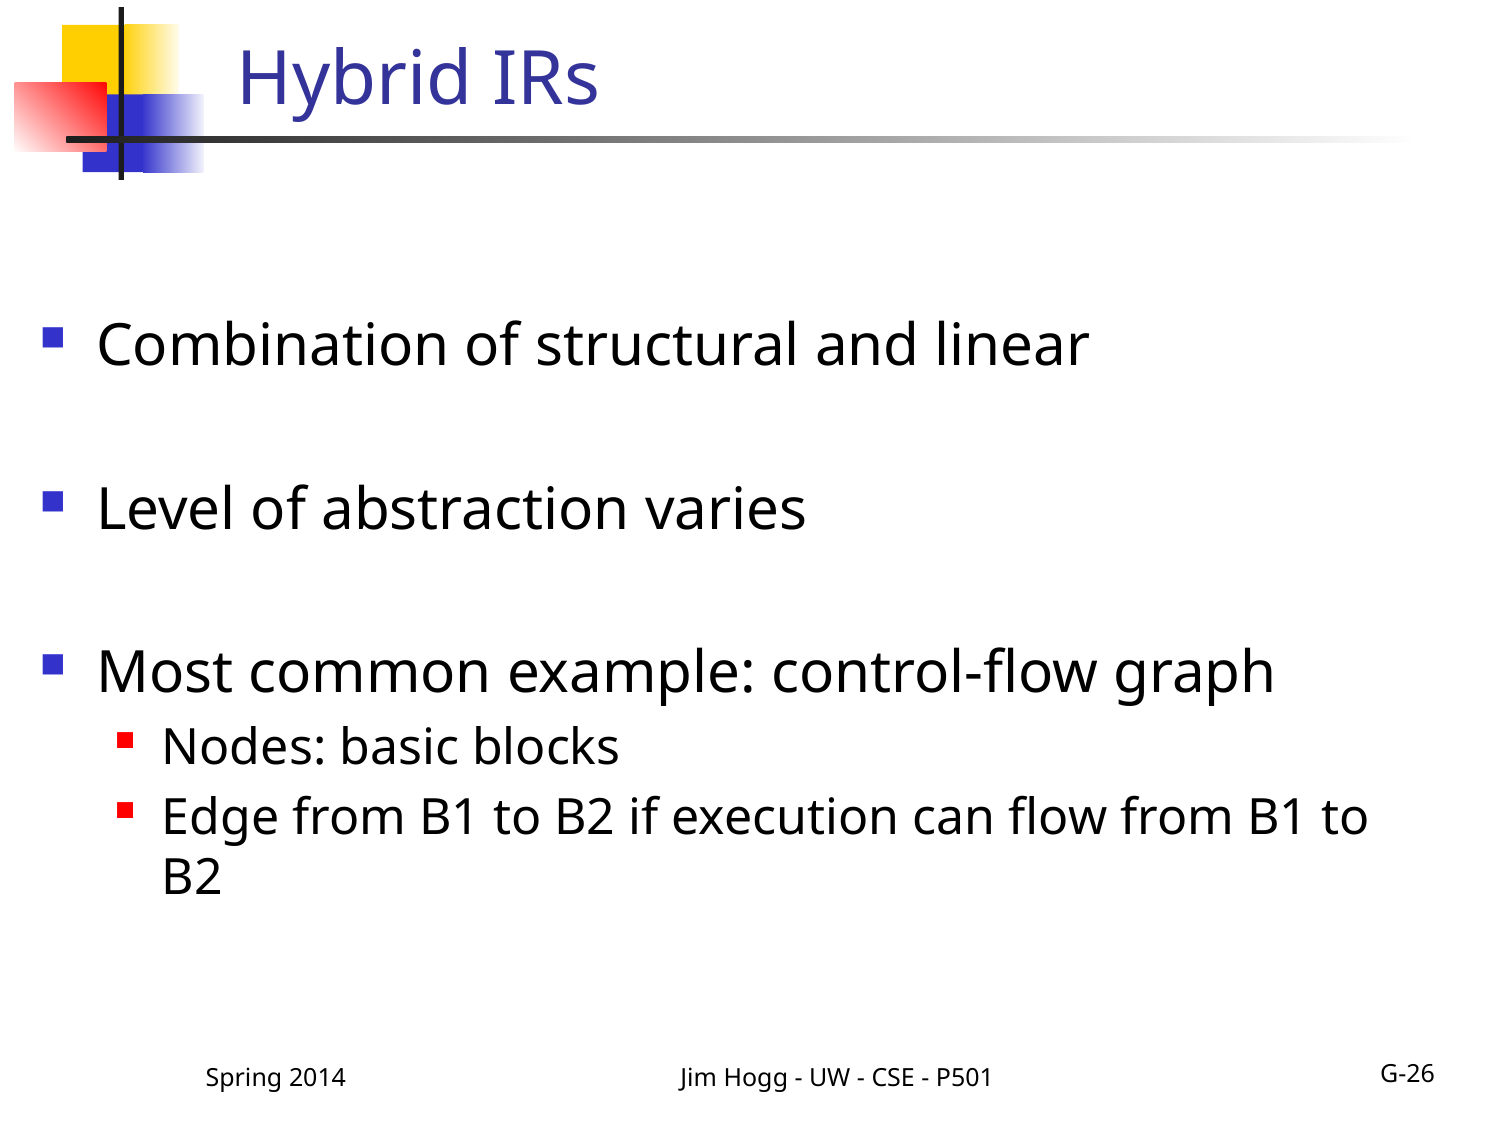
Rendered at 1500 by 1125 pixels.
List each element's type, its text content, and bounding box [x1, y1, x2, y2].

title Hybrid IRs [221, 24, 1450, 128]
slide_number G-26 [1137, 1062, 1451, 1100]
list Combination of structural and linear Level of abstraction varies Most common example: control-flow graph Nodes: basic blocks Edge from B1 to B2 if execution can flow from B1 to B2 [24, 299, 1450, 888]
slide_number Spring 2014 [190, 1062, 504, 1100]
footer Jim Hogg - UW - CSE - P501 [599, 1062, 1076, 1100]
